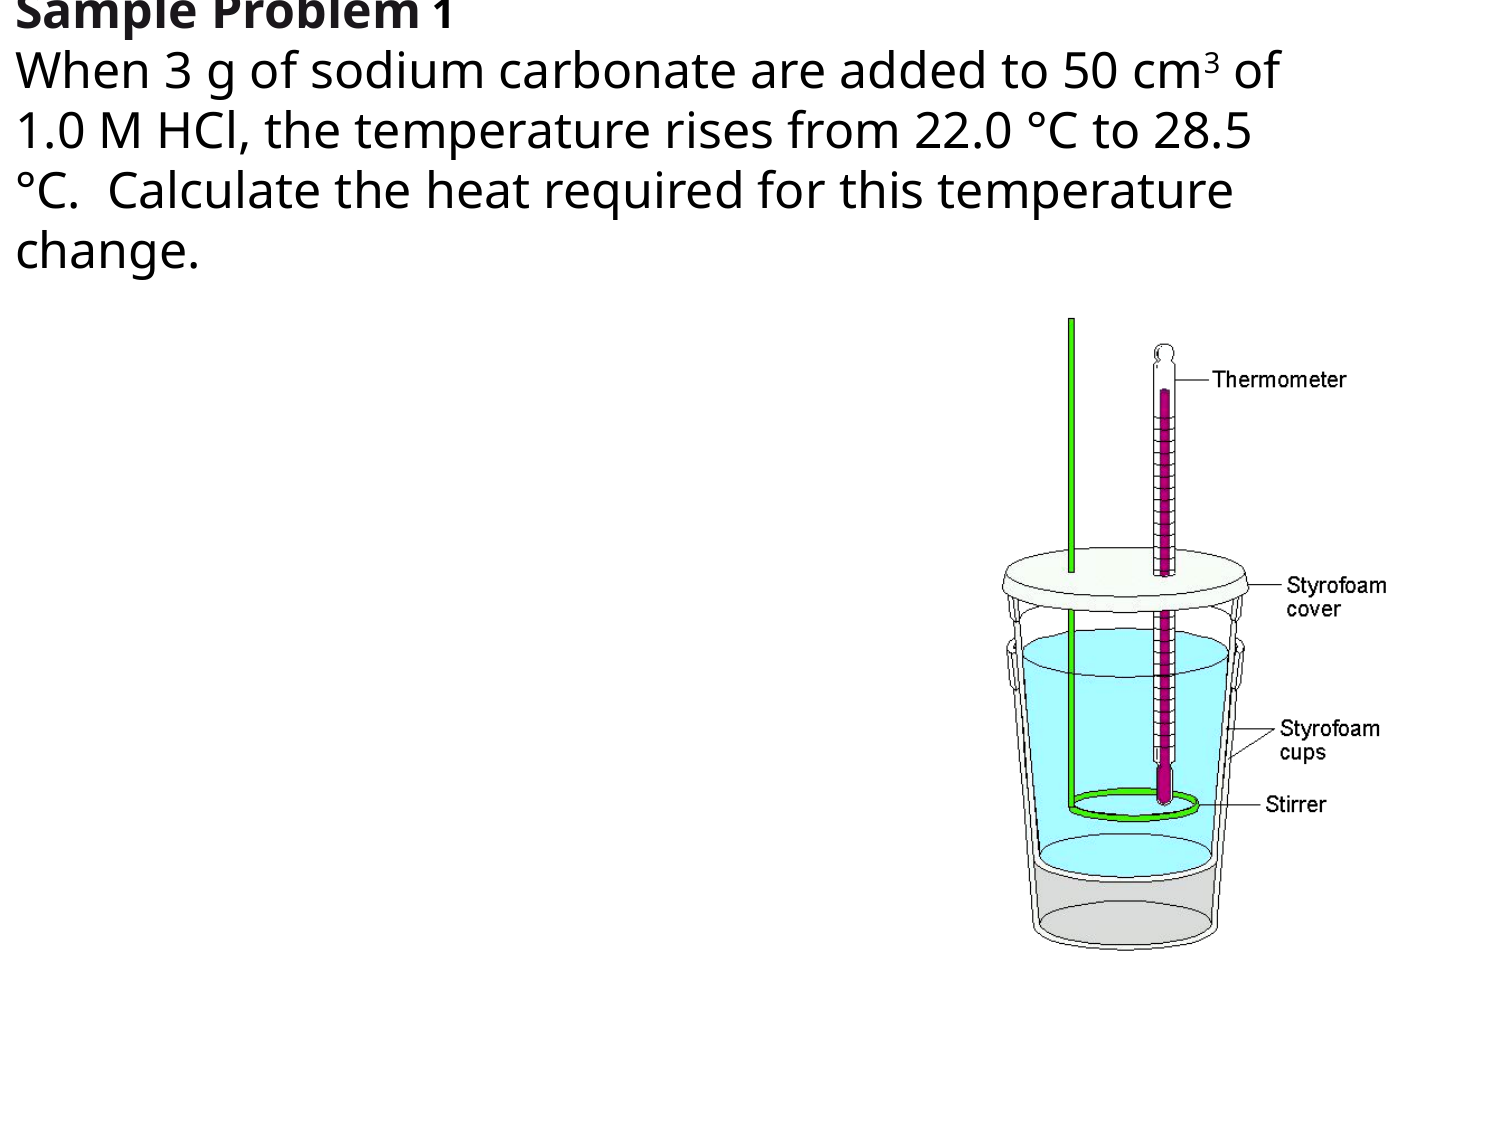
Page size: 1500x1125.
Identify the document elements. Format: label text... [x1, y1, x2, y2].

text_box Sample Problem 1 When 3 g of sodium carbonate are added to 50 cm3 of 1.0 M HCl, the temperature rises from 22.0 °C to 28.5 °C. Calculate the heat required for this temperature change. [0, 0, 1308, 287]
picture [917, 299, 1453, 962]
